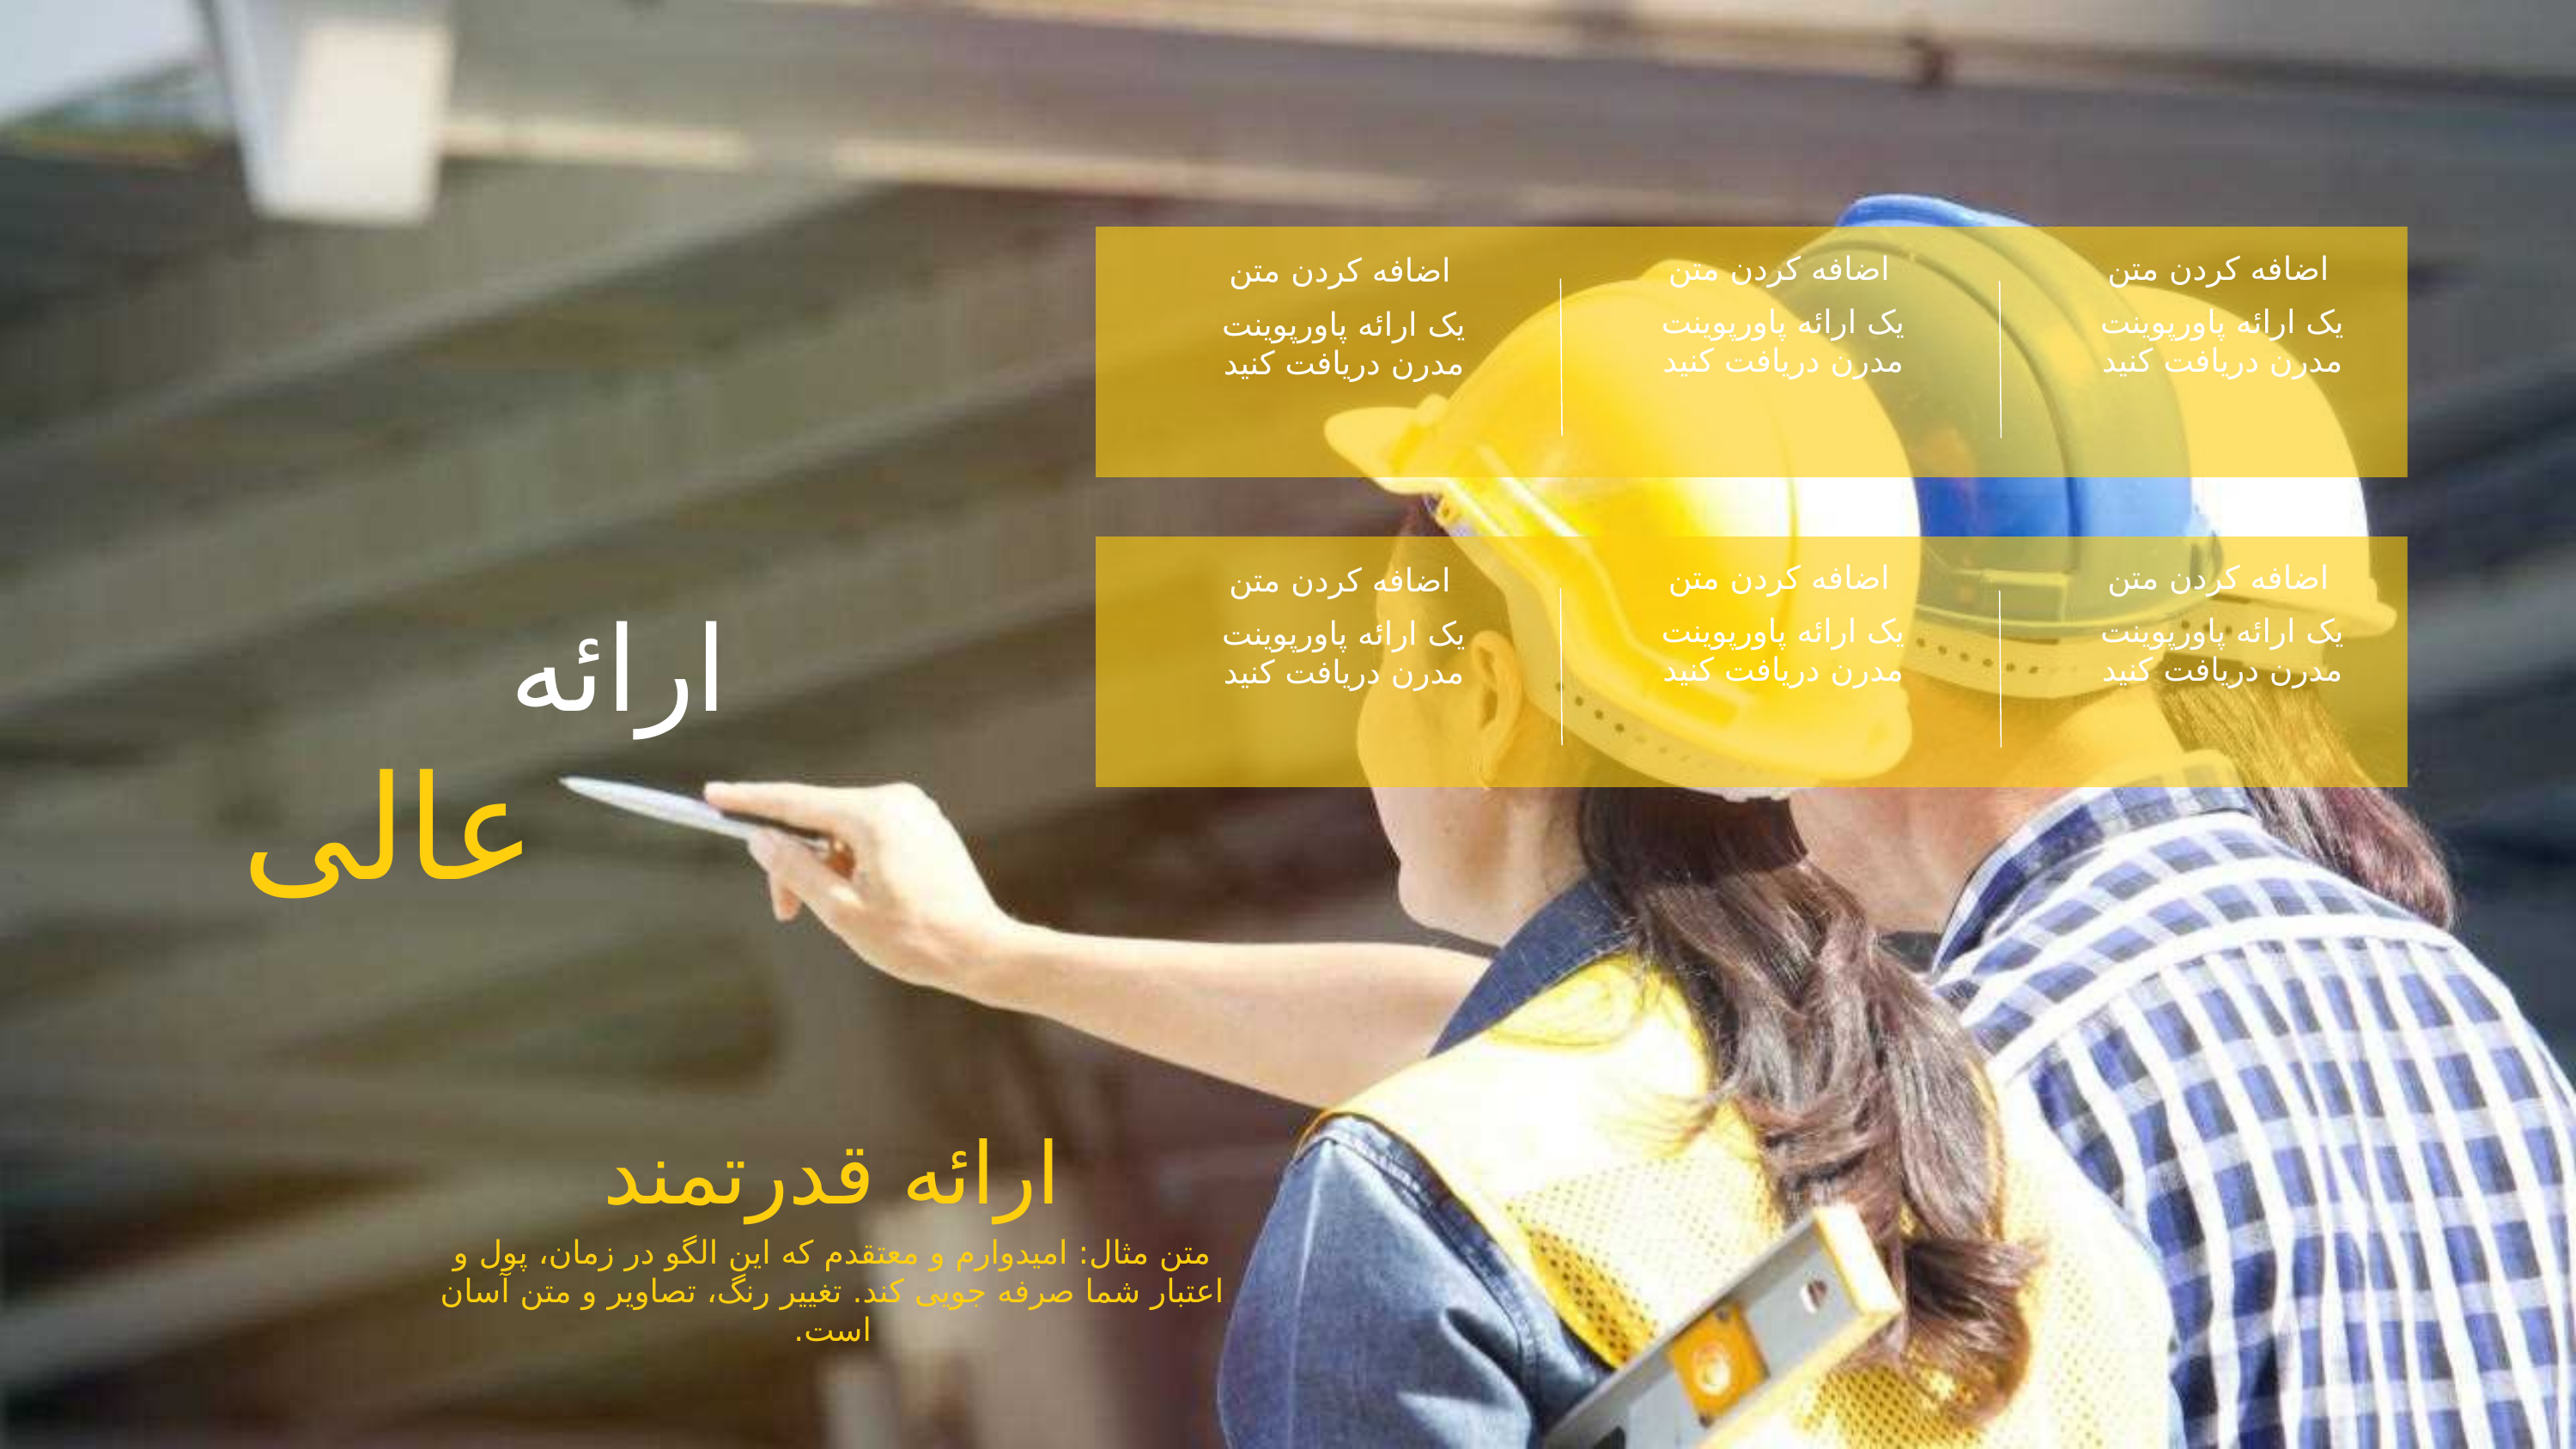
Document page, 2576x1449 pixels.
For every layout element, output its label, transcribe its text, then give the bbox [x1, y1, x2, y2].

text_box متن مثال: امیدوارم و معتقدم که این الگو در زمان، پول و اعتبار شما صرفه جویی کند. تغییر رنگ، تصاویر و متن آسان است. [423, 1232, 1242, 1349]
text_box اضافه کردن متن [1634, 247, 1924, 287]
text_box اضافه کردن متن [1195, 559, 1485, 598]
text_box اضافه کردن متن [1195, 250, 1485, 289]
text_box ارائه [392, 593, 846, 736]
text_box ارائه قدرتمند [423, 1132, 1242, 1222]
text_box اضافه کردن متن [1634, 557, 1924, 597]
text_box یک ارائه پاورپوینت مدرن دریافت کنید [1637, 610, 1929, 688]
text_box یک ارائه پاورپوینت مدرن دریافت کنید [2075, 300, 2369, 379]
text_box یک ارائه پاورپوینت مدرن دریافت کنید [1637, 300, 1929, 379]
text_box [1096, 537, 2409, 787]
text_box اضافه کردن متن [2074, 247, 2363, 287]
text_box عالی [241, 734, 577, 909]
text_box یک ارائه پاورپوینت مدرن دریافت کنید [1198, 303, 1491, 381]
text_box [0, 0, 2576, 1449]
text_box [1096, 227, 2409, 477]
text_box یک ارائه پاورپوینت مدرن دریافت کنید [2075, 610, 2369, 688]
text_box اضافه کردن متن [2074, 557, 2363, 597]
text_box یک ارائه پاورپوینت مدرن دریافت کنید [1198, 613, 1491, 691]
